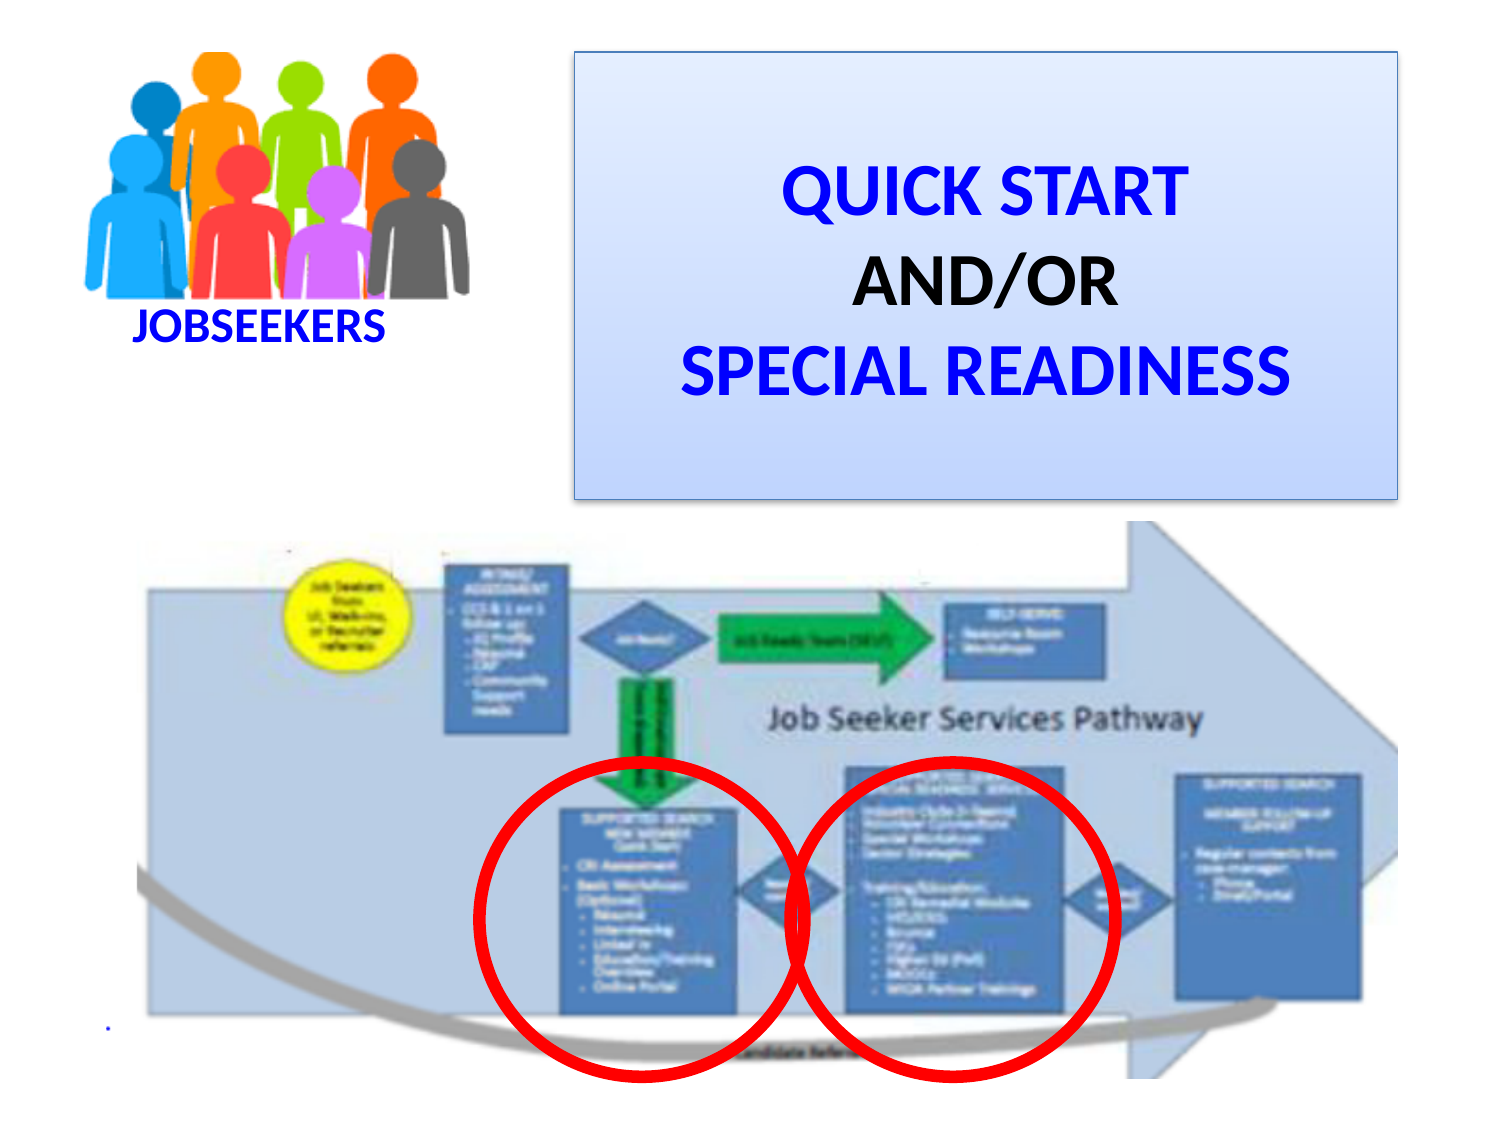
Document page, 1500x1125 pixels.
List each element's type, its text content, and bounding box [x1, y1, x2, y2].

text_box QUICK START AND/OR SPECIAL READINESS [574, 51, 1398, 500]
text_box JOBSEEKERS [73, 315, 446, 361]
picture [72, 51, 480, 307]
picture [106, 521, 1398, 1079]
